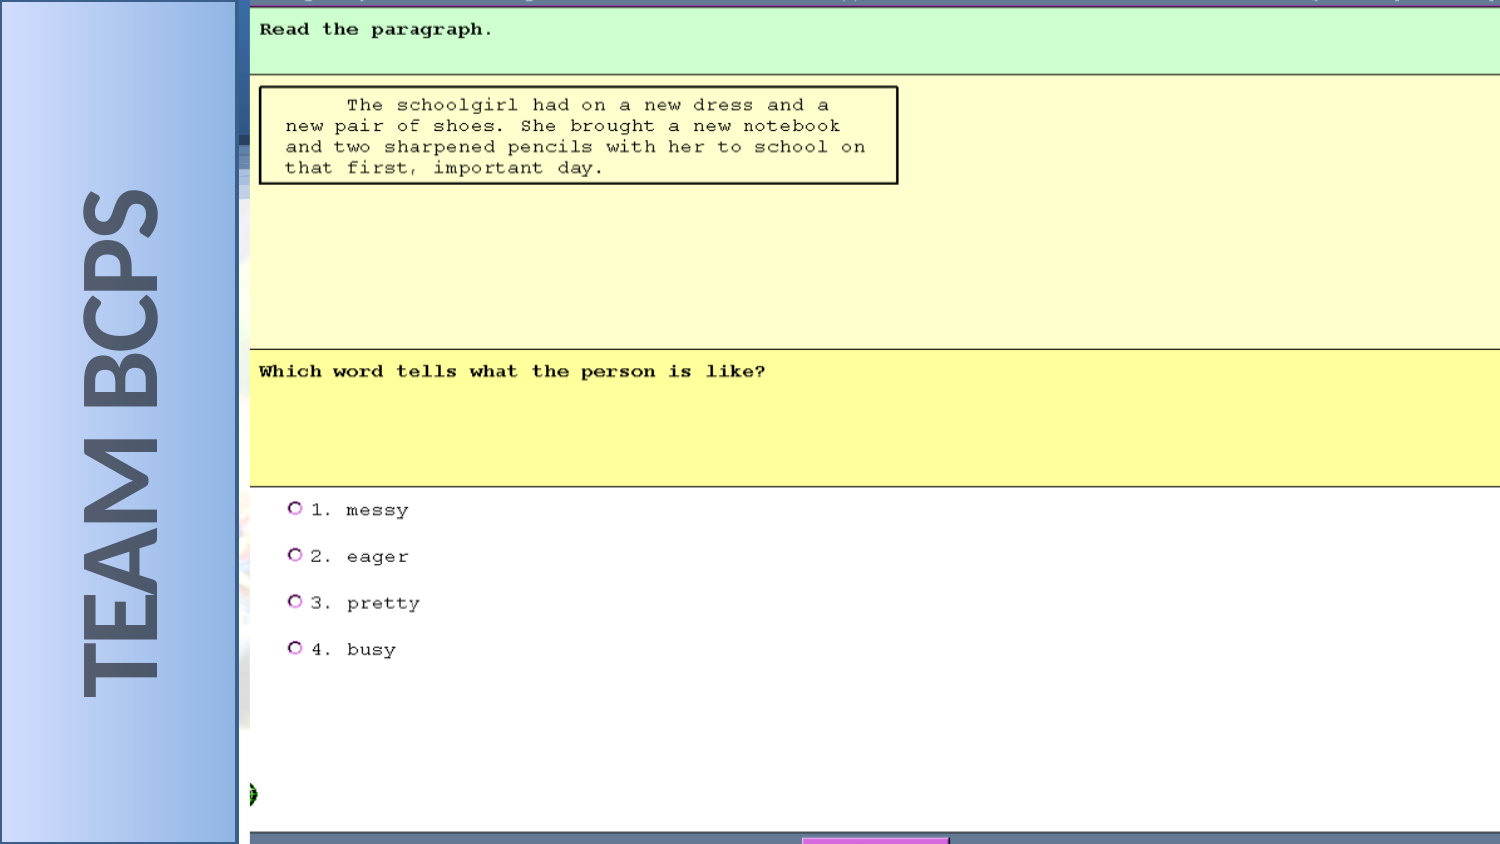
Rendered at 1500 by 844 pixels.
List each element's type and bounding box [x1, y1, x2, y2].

list [249, 0, 1500, 844]
